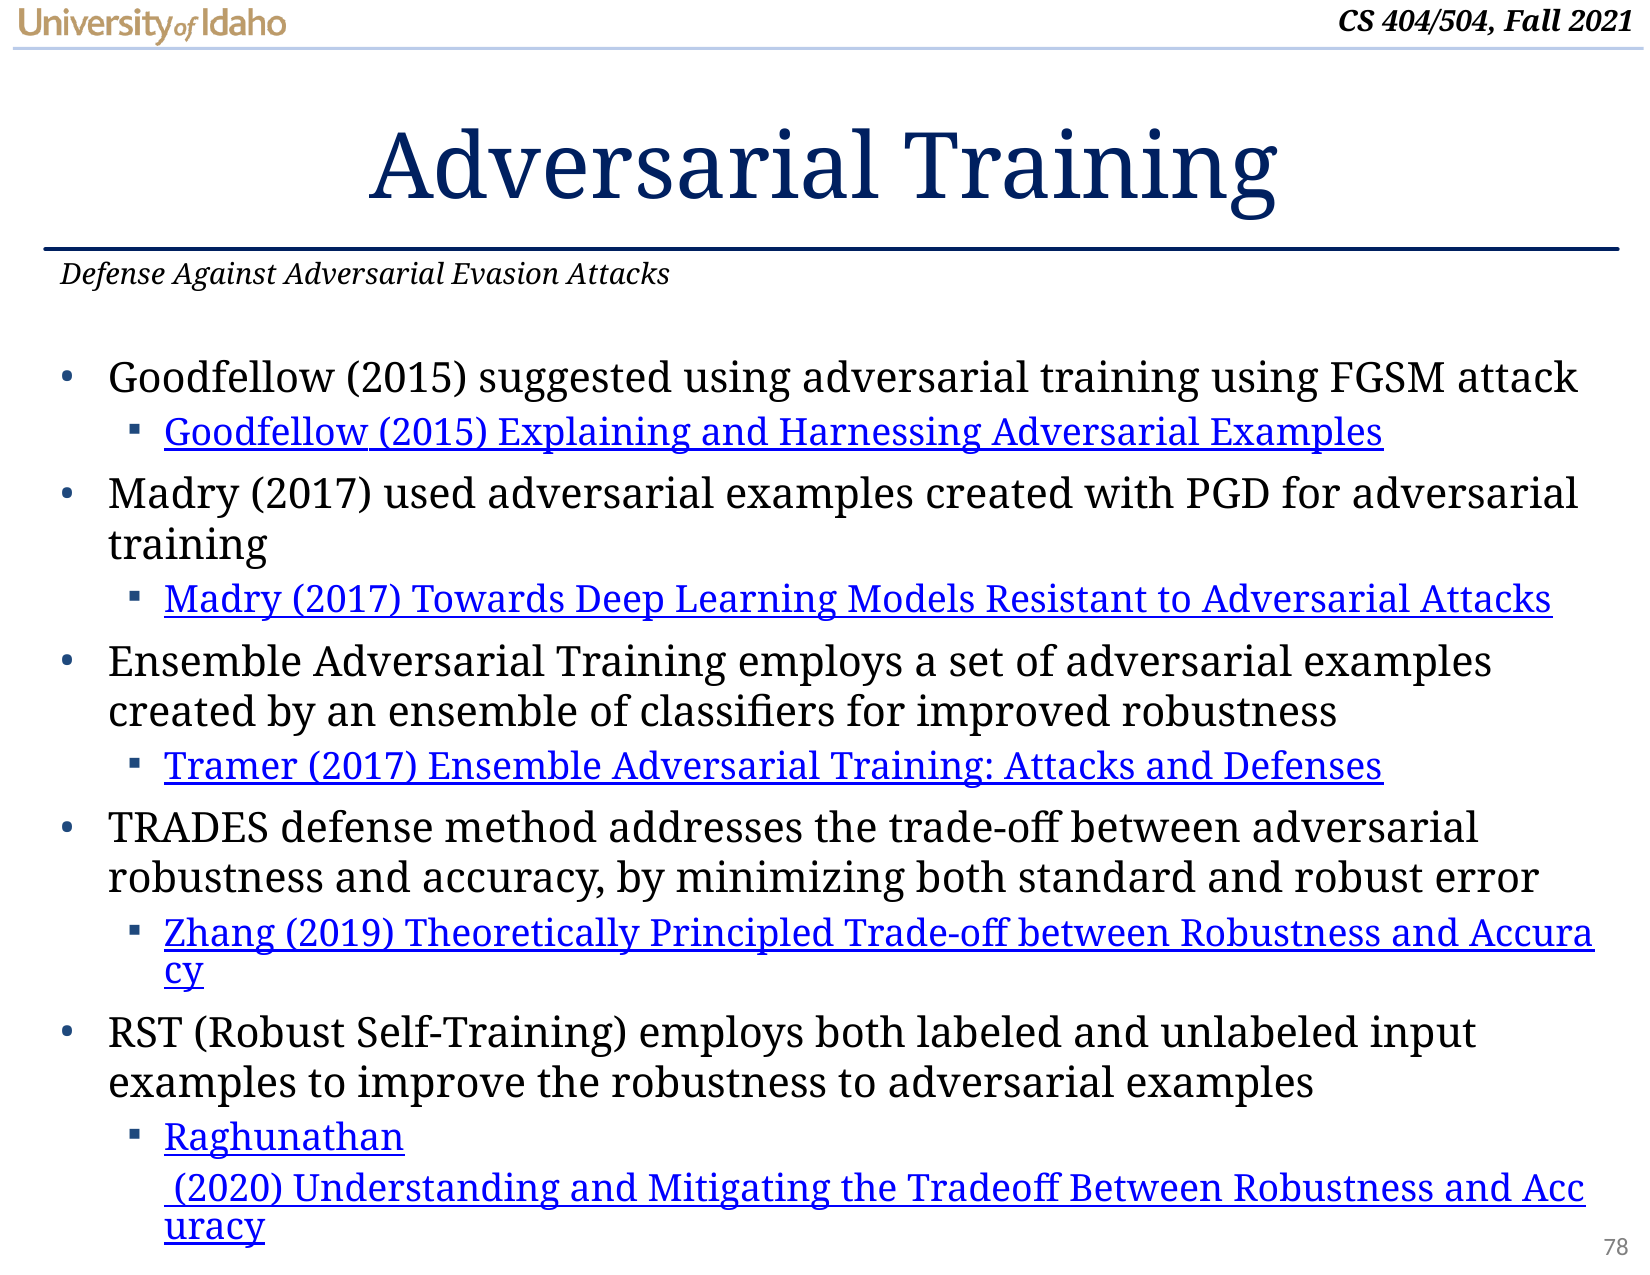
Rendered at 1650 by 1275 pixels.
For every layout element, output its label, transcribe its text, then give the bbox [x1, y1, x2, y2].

list Defense Against Adversarial Evasion Attacks [45, 247, 1062, 306]
title Adversarial Training [0, 75, 1650, 248]
list Goodfellow (2015) suggested using adversarial training using FGSM attack Goodfellow (2015) Explaining and Harnessing Adversarial Examples Madry (2017) used adversarial examples created with PGD for adversarial training Madry (2017) Towards Deep Learning Models Resistant to Adversarial Attacks Ensemble Adversarial Training employs a set of adversarial examples created by an ensemble of classifiers for improved robustness Tramer (2017) Ensemble Adversarial Training: Attacks and Defenses TRADES defense method addresses the trade-off between adversarial robustness and accuracy, by minimizing both standard and robust error Zhang (2019) Theoretically Principled Trade-off between Robustness and Accuracy RST (Robust Self-Training) employs both labeled and unlabeled input examples to improve the robustness to adversarial examples Raghunathan (2020) Understanding and Mitigating the Tradeoff Between Robustness and Accuracy [45, 342, 1618, 1224]
picture [19, 8, 286, 46]
